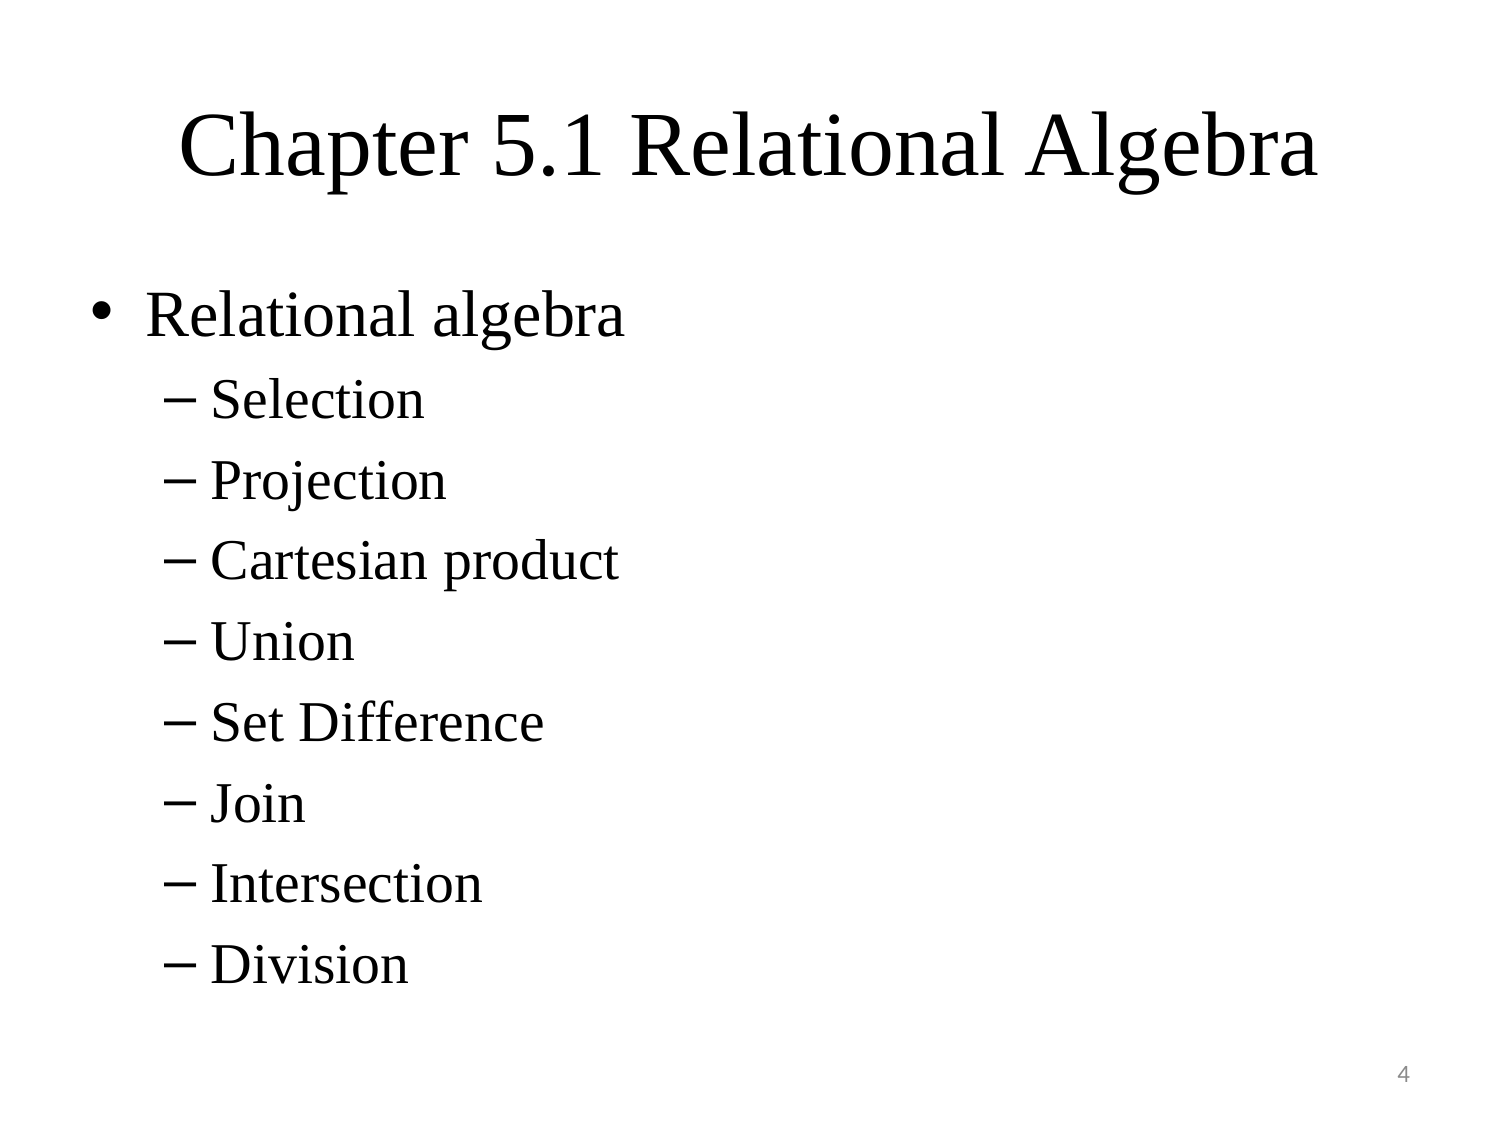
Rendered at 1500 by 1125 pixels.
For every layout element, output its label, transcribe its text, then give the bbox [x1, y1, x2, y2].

list Relational algebra Selection Projection Cartesian product Union Set Difference Join Intersection Division [75, 262, 1425, 1005]
title Chapter 5.1 Relational Algebra [75, 45, 1425, 233]
slide_number 4 [1074, 1042, 1425, 1103]
